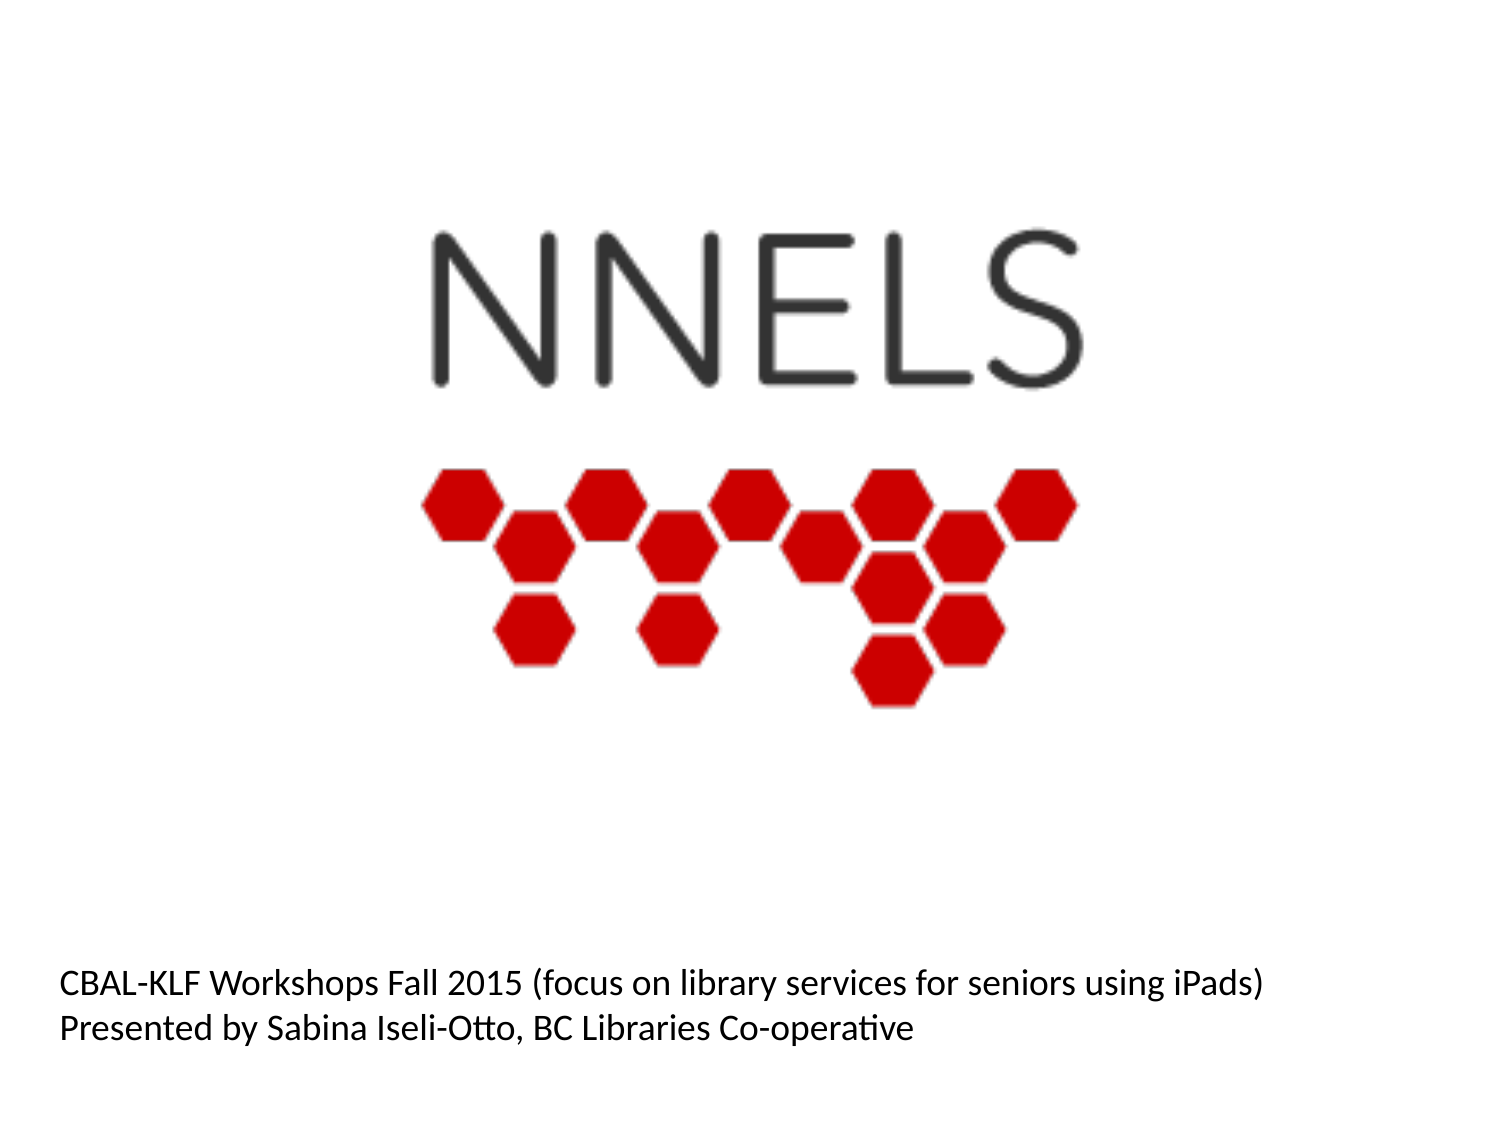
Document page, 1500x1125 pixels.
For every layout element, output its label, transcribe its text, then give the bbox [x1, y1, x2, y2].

picture [375, 184, 1125, 730]
text_box CBAL-KLF Workshops Fall 2015 (focus on library services for seniors using iPads) Presented by Sabina Iseli-Otto, BC Libraries Co-operative [44, 950, 1352, 1055]
